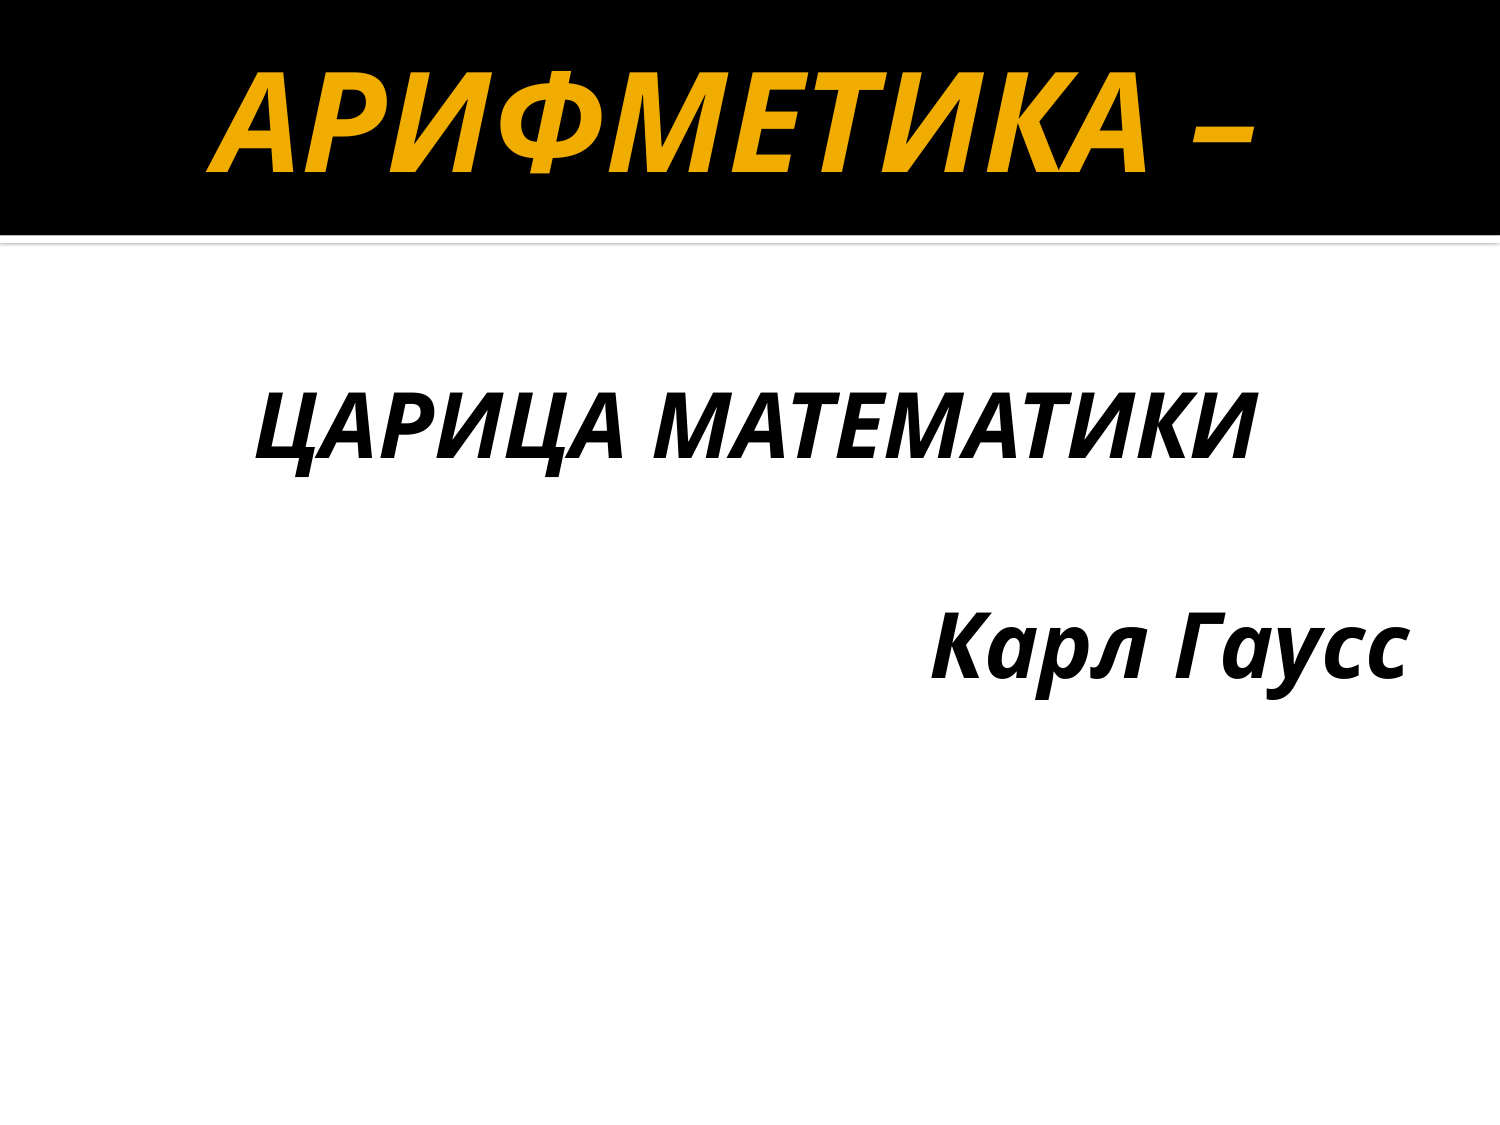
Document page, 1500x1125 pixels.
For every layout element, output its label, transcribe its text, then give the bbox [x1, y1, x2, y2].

title АРИФМЕТИКА – [75, 25, 1425, 329]
list ЦАРИЦА МАТЕМАТИКИ Карл Гаусс [75, 351, 1425, 1000]
